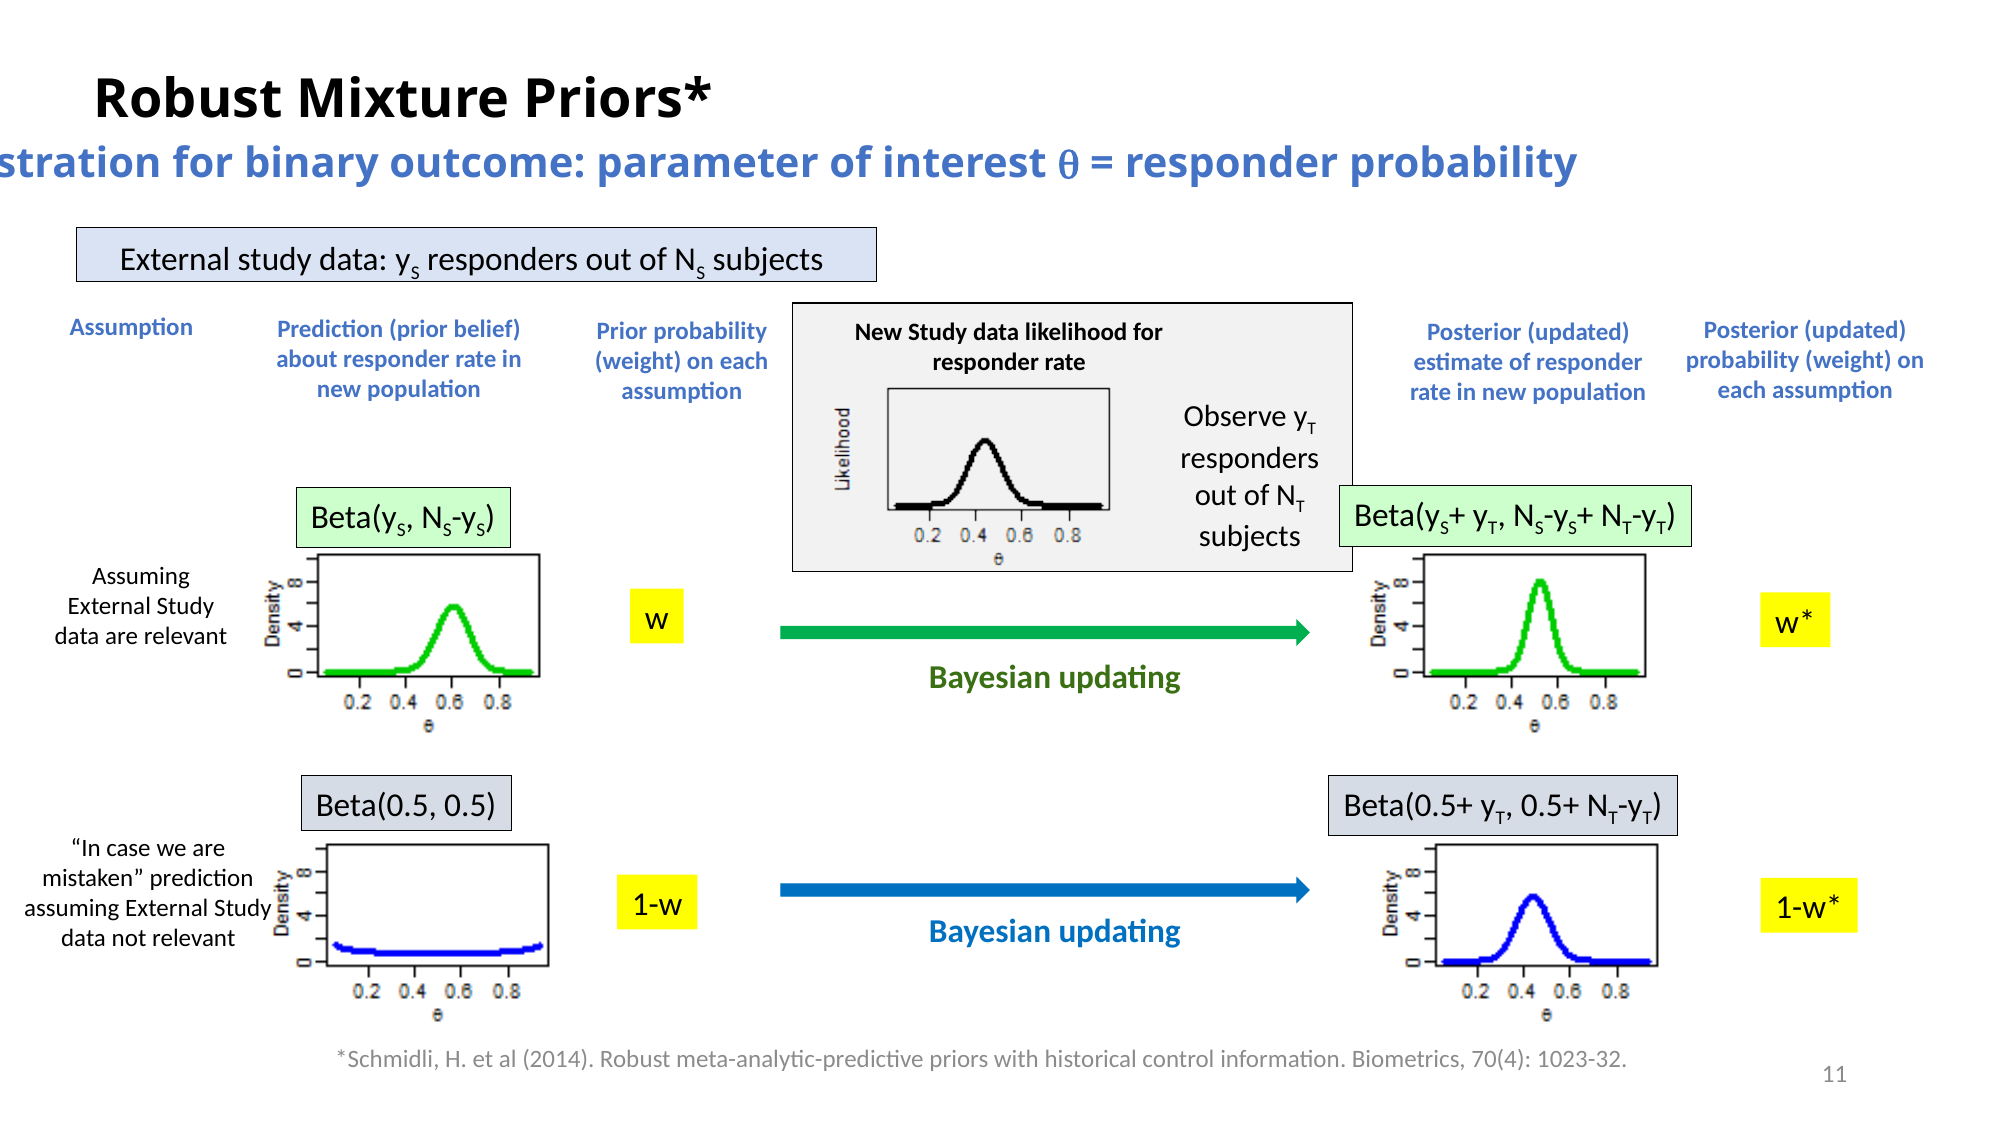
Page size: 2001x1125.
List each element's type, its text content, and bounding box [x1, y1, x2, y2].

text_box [780, 620, 1310, 704]
text_box External study data: yS responders out of NS subjects [76, 227, 877, 282]
footer *Schmidli, H. et al (2014). Robust meta-analytic-predictive priors with historical control information. Biometrics, 70(4): 1023-32. [78, 1028, 1887, 1086]
slide_number 11 [1412, 1042, 1863, 1103]
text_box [259, 487, 543, 737]
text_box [1324, 775, 1682, 1026]
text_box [562, 306, 802, 931]
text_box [0, 302, 562, 659]
text_box Illustration for binary outcome: parameter of interest q = responder probability [0, 128, 1593, 234]
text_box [780, 877, 1310, 958]
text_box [1333, 308, 1698, 737]
title Robust Mixture Priors* [78, 63, 1736, 138]
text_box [6, 775, 552, 1026]
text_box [1669, 306, 1941, 934]
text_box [792, 302, 1353, 572]
